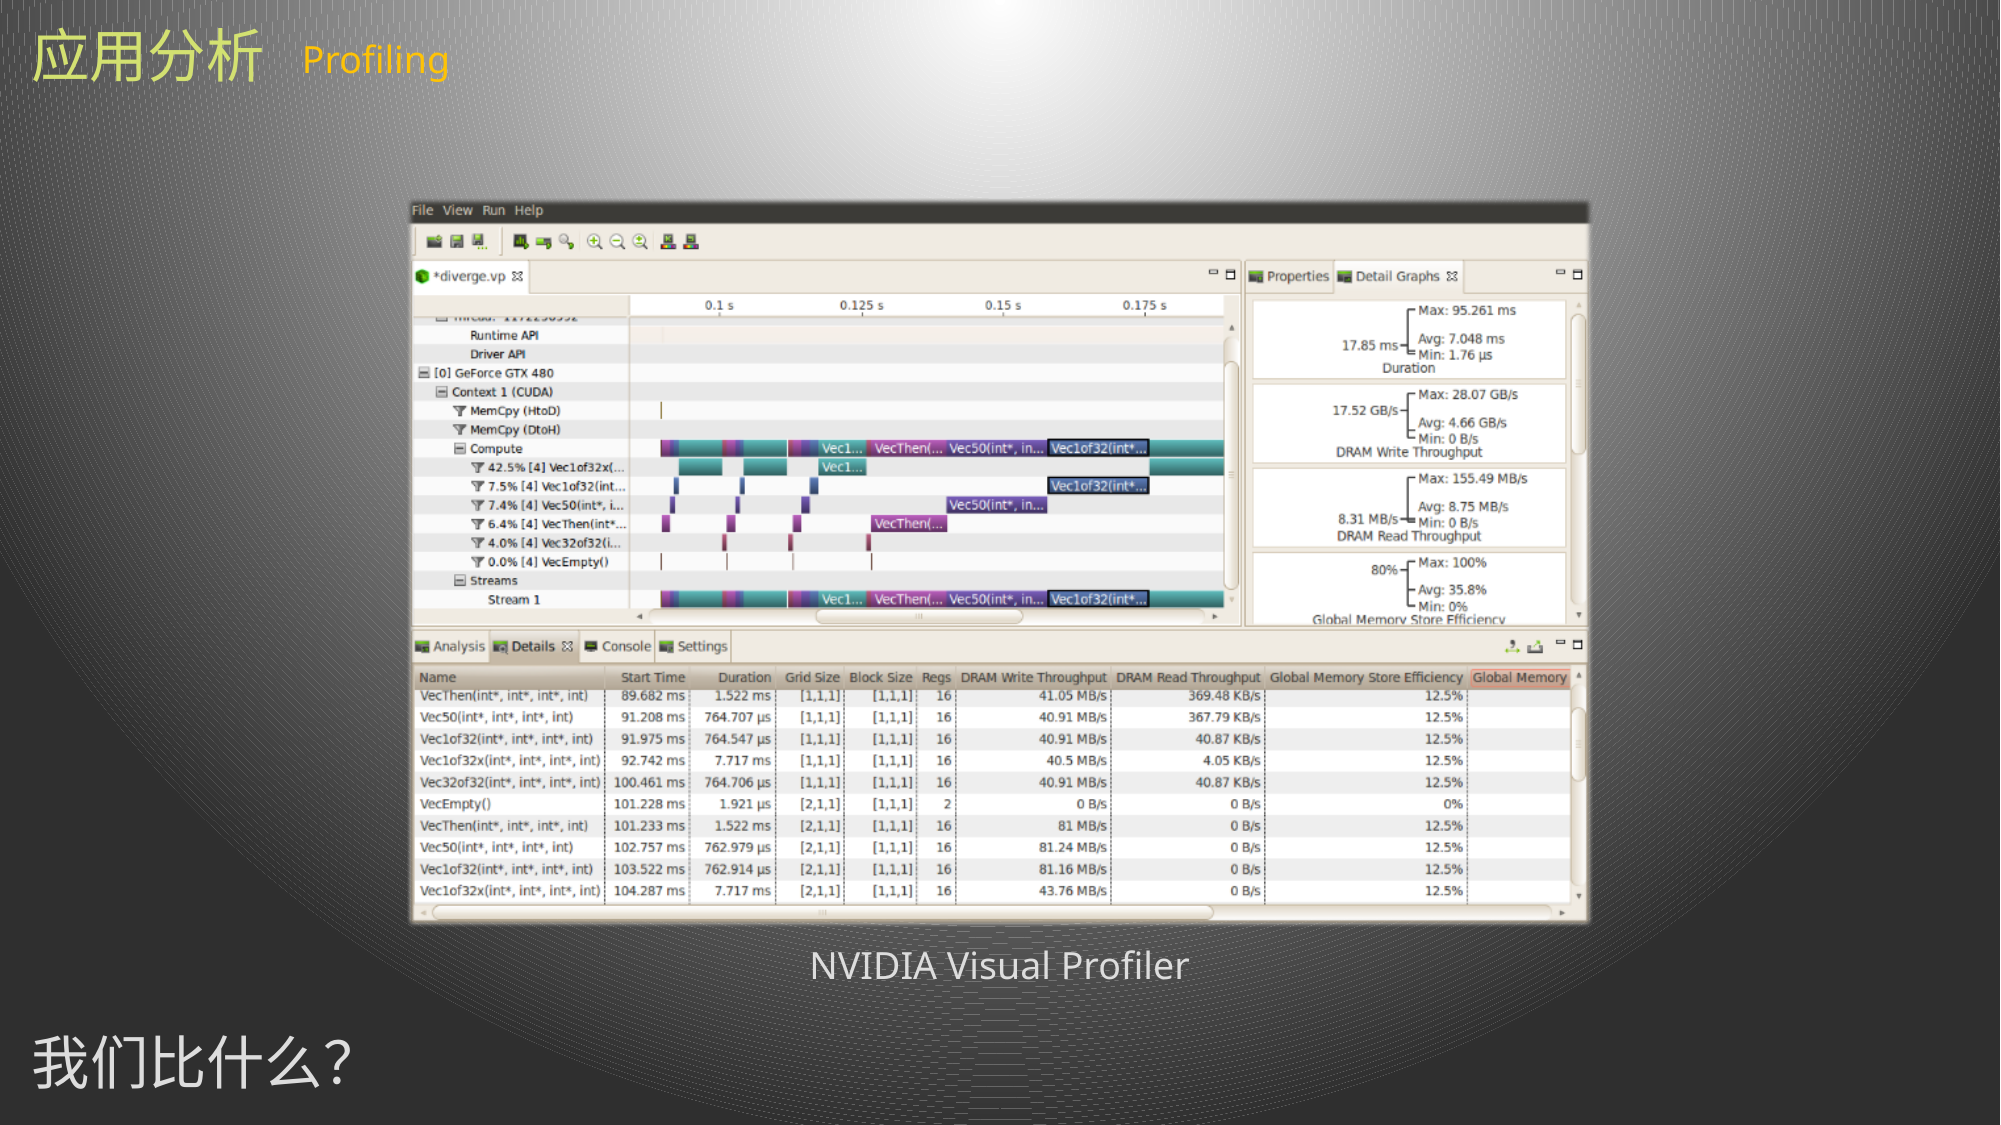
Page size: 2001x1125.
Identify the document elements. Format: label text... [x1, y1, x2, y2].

text_box 我们比什么？ [0, 1006, 414, 1125]
text_box [1593, 256, 1750, 869]
text_box Profiling [287, 28, 466, 89]
text_box 应用分析 [0, 0, 296, 118]
text_box [249, 256, 407, 869]
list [407, 198, 1593, 927]
text_box NVIDIA Visual Profiler [794, 934, 1206, 995]
